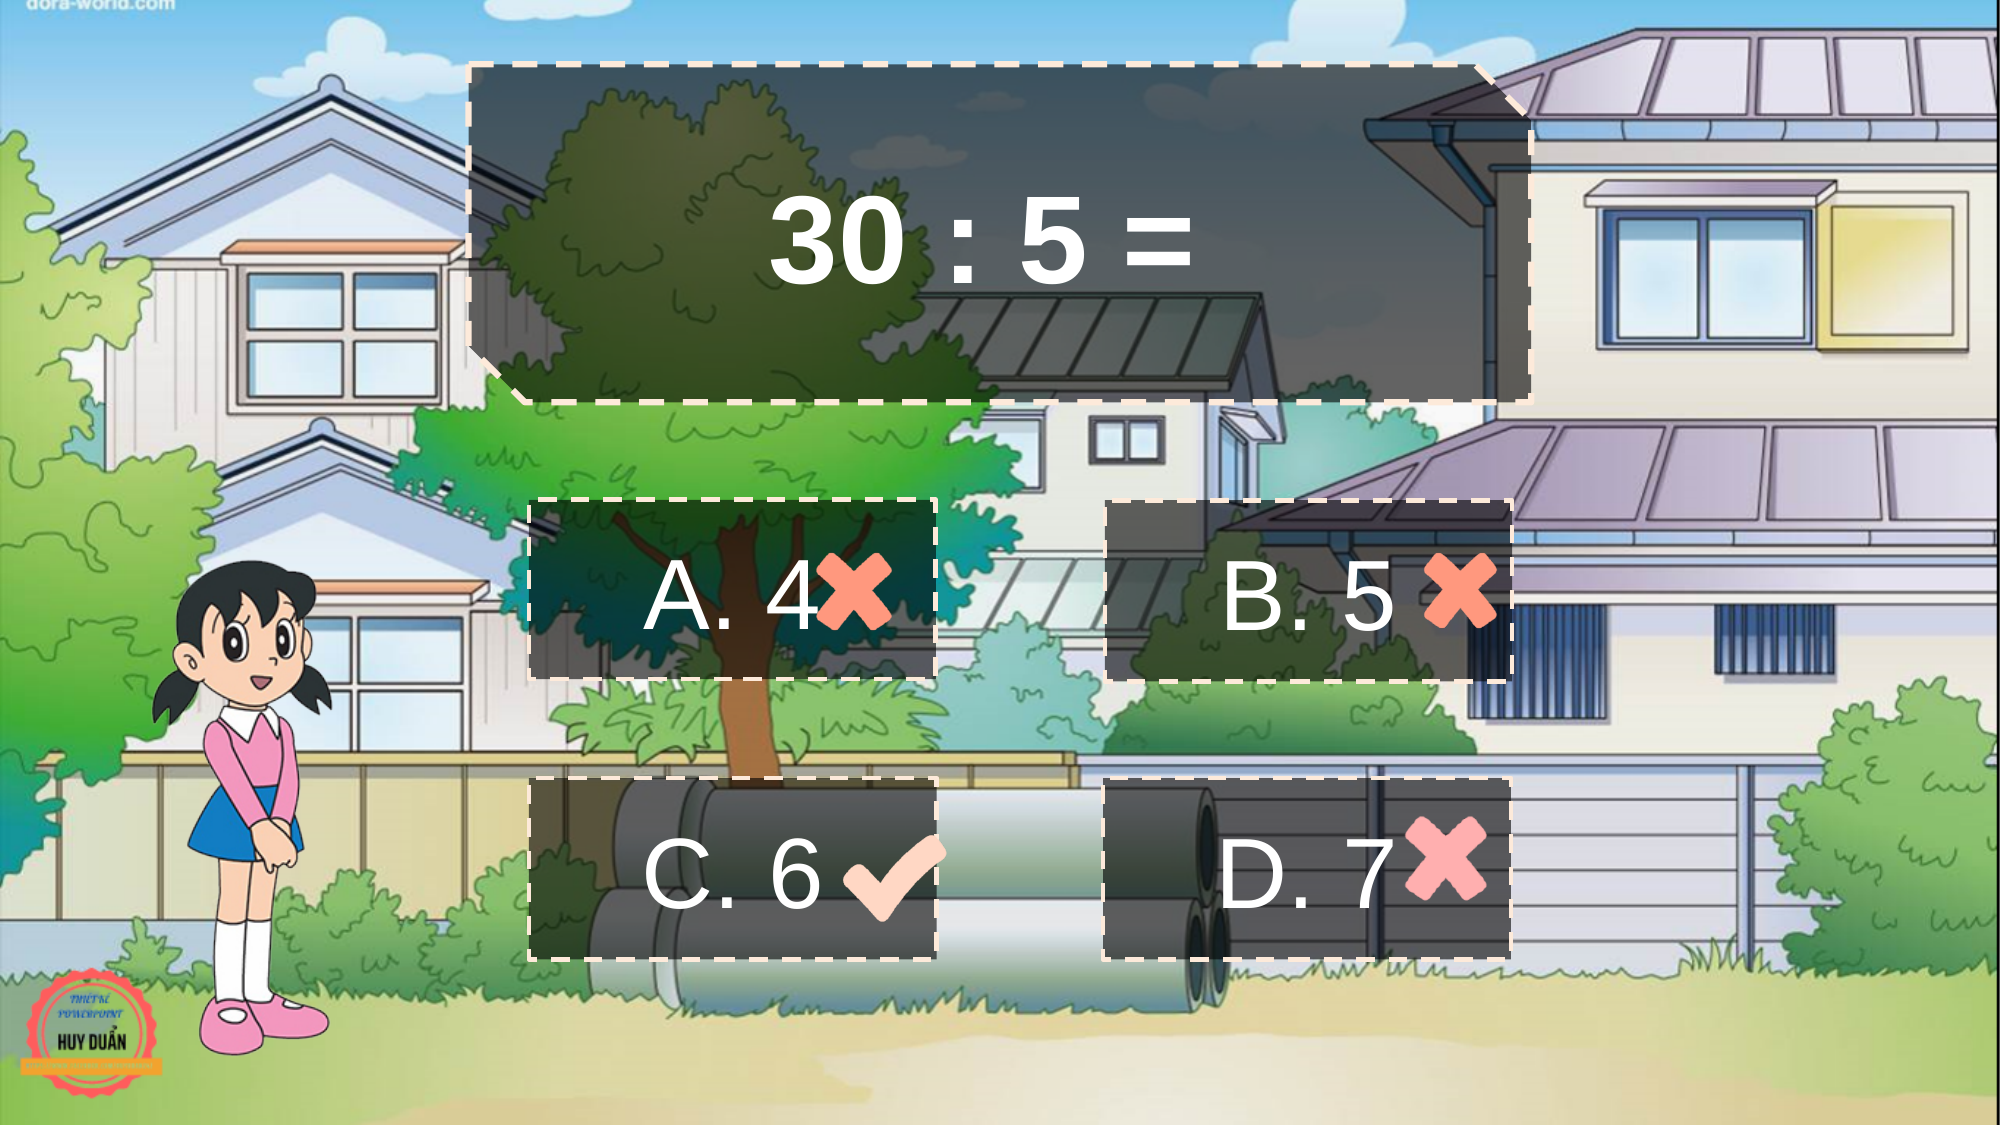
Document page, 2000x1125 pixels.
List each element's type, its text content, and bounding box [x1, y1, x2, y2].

text_box C. 6 [527, 776, 939, 961]
text_box D. 7 [1101, 776, 1513, 961]
picture [0, 0, 2000, 1125]
text_box 30 : 5 = [466, 62, 1534, 405]
text_box A. 4 [527, 498, 938, 681]
text_box B. 5 [1103, 498, 1514, 684]
